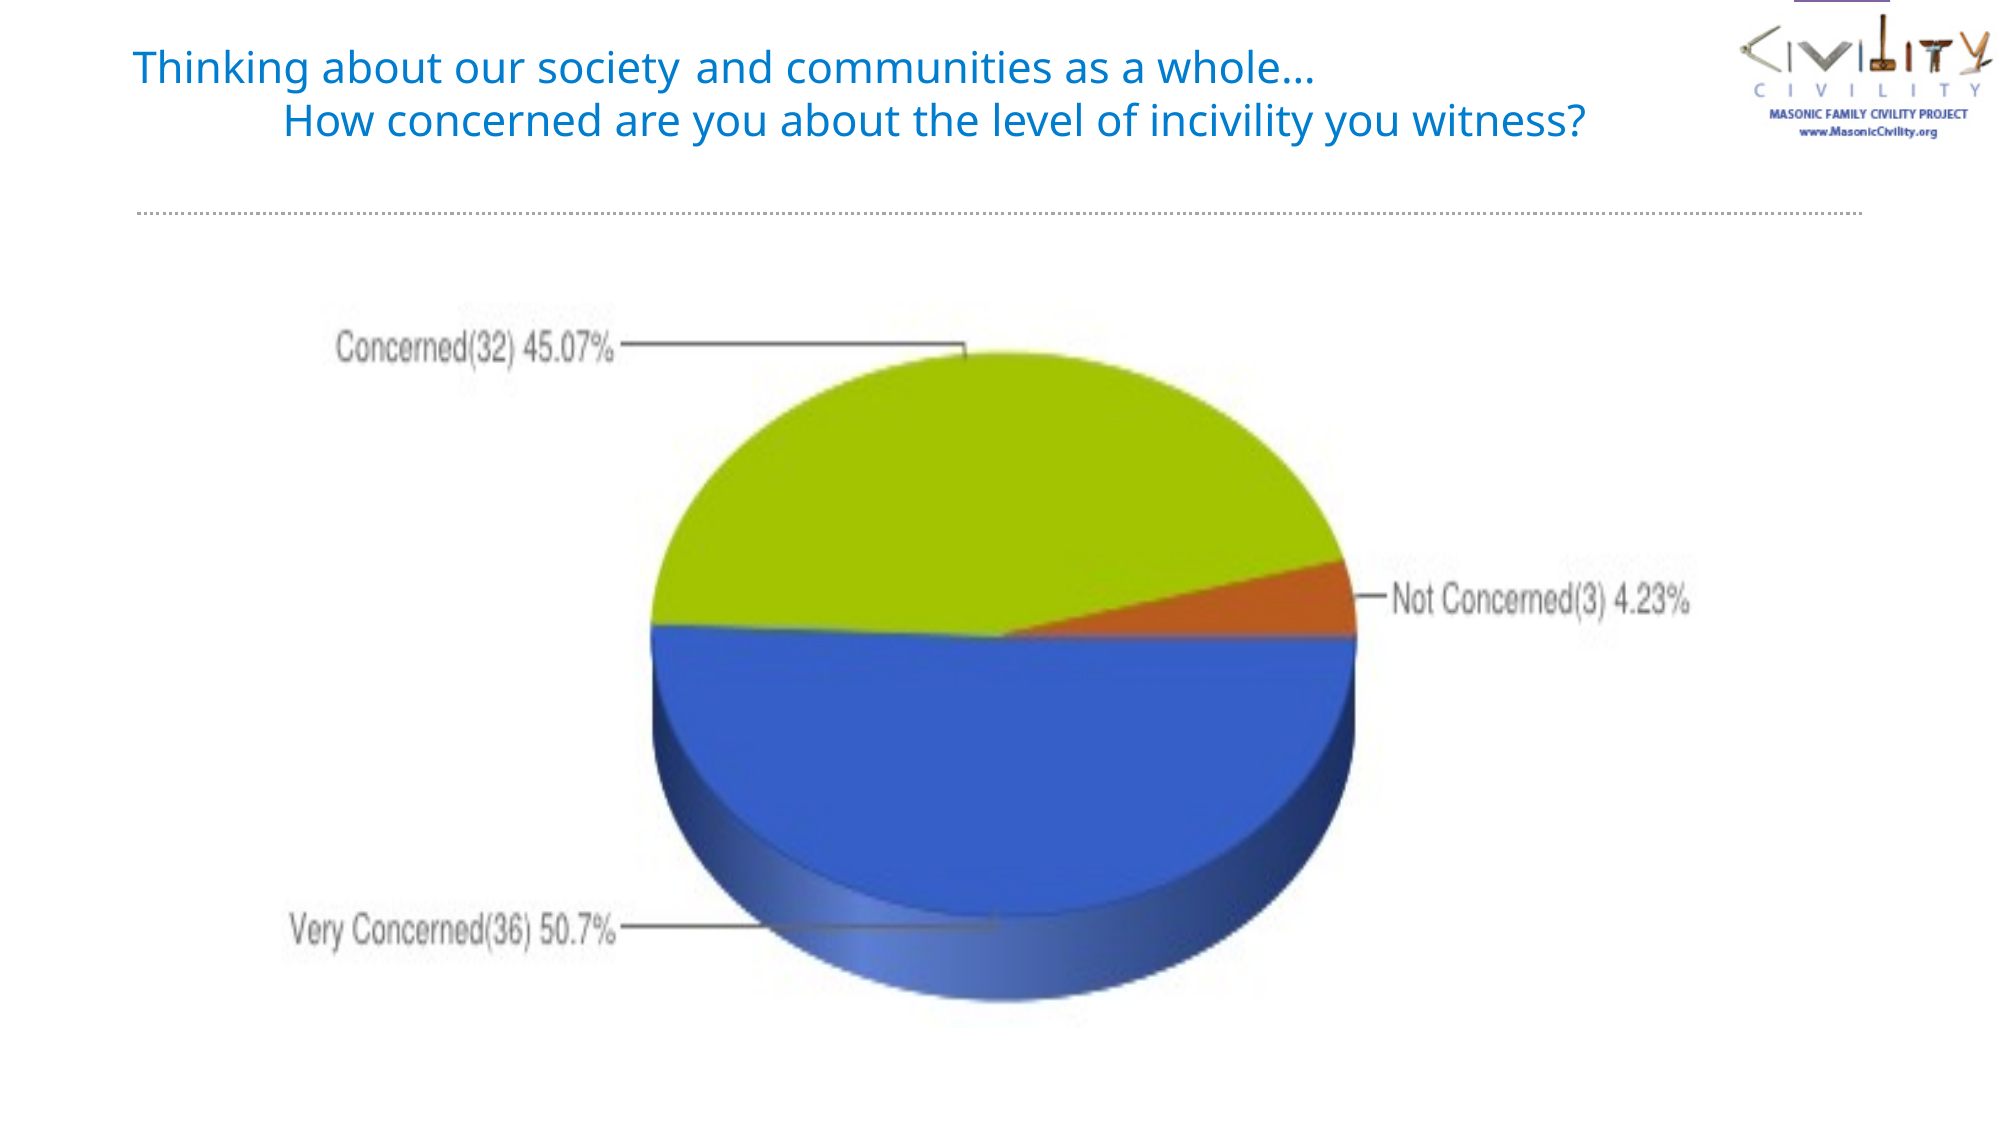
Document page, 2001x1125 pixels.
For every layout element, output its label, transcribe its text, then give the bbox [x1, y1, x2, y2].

picture [1736, 1, 1998, 147]
text_box [243, 241, 1766, 1028]
text_box Thinking about our society and communities as a whole… How concerned are you about the level of incivility you witness? [130, 39, 1765, 189]
